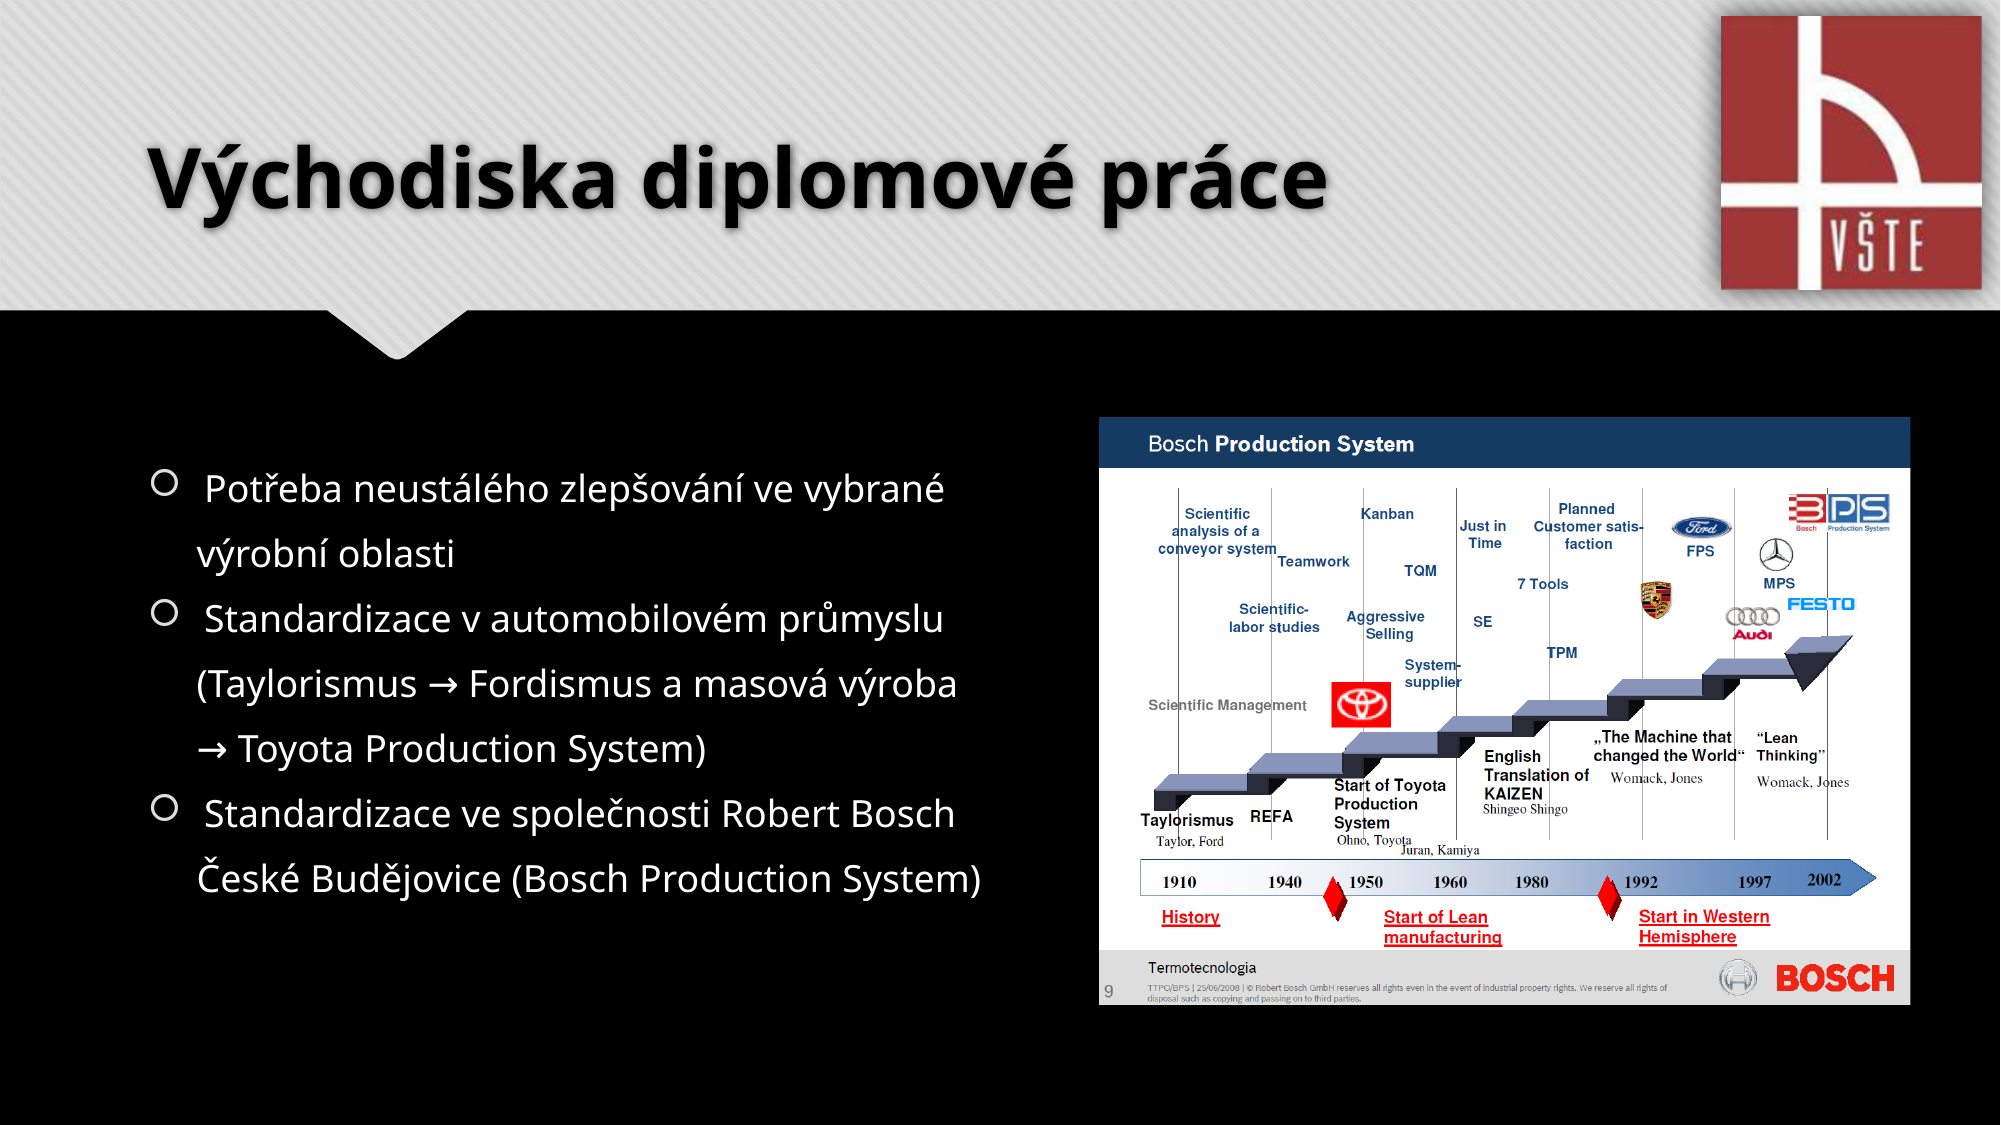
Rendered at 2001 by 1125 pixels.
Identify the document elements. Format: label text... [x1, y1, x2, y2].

title Východiska diplomové práce [132, 73, 1698, 233]
list Potřeba neustálého zlepšování ve vybrané výrobní oblasti Standardizace v automobilovém průmyslu (Taylorismus → Fordismus a masová výroba → Toyota Production System) Standardizace ve společnosti Robert Bosch České Budějovice (Bosch Production System) [132, 417, 1865, 1014]
picture [1721, 15, 1982, 290]
picture [1098, 416, 1911, 1005]
